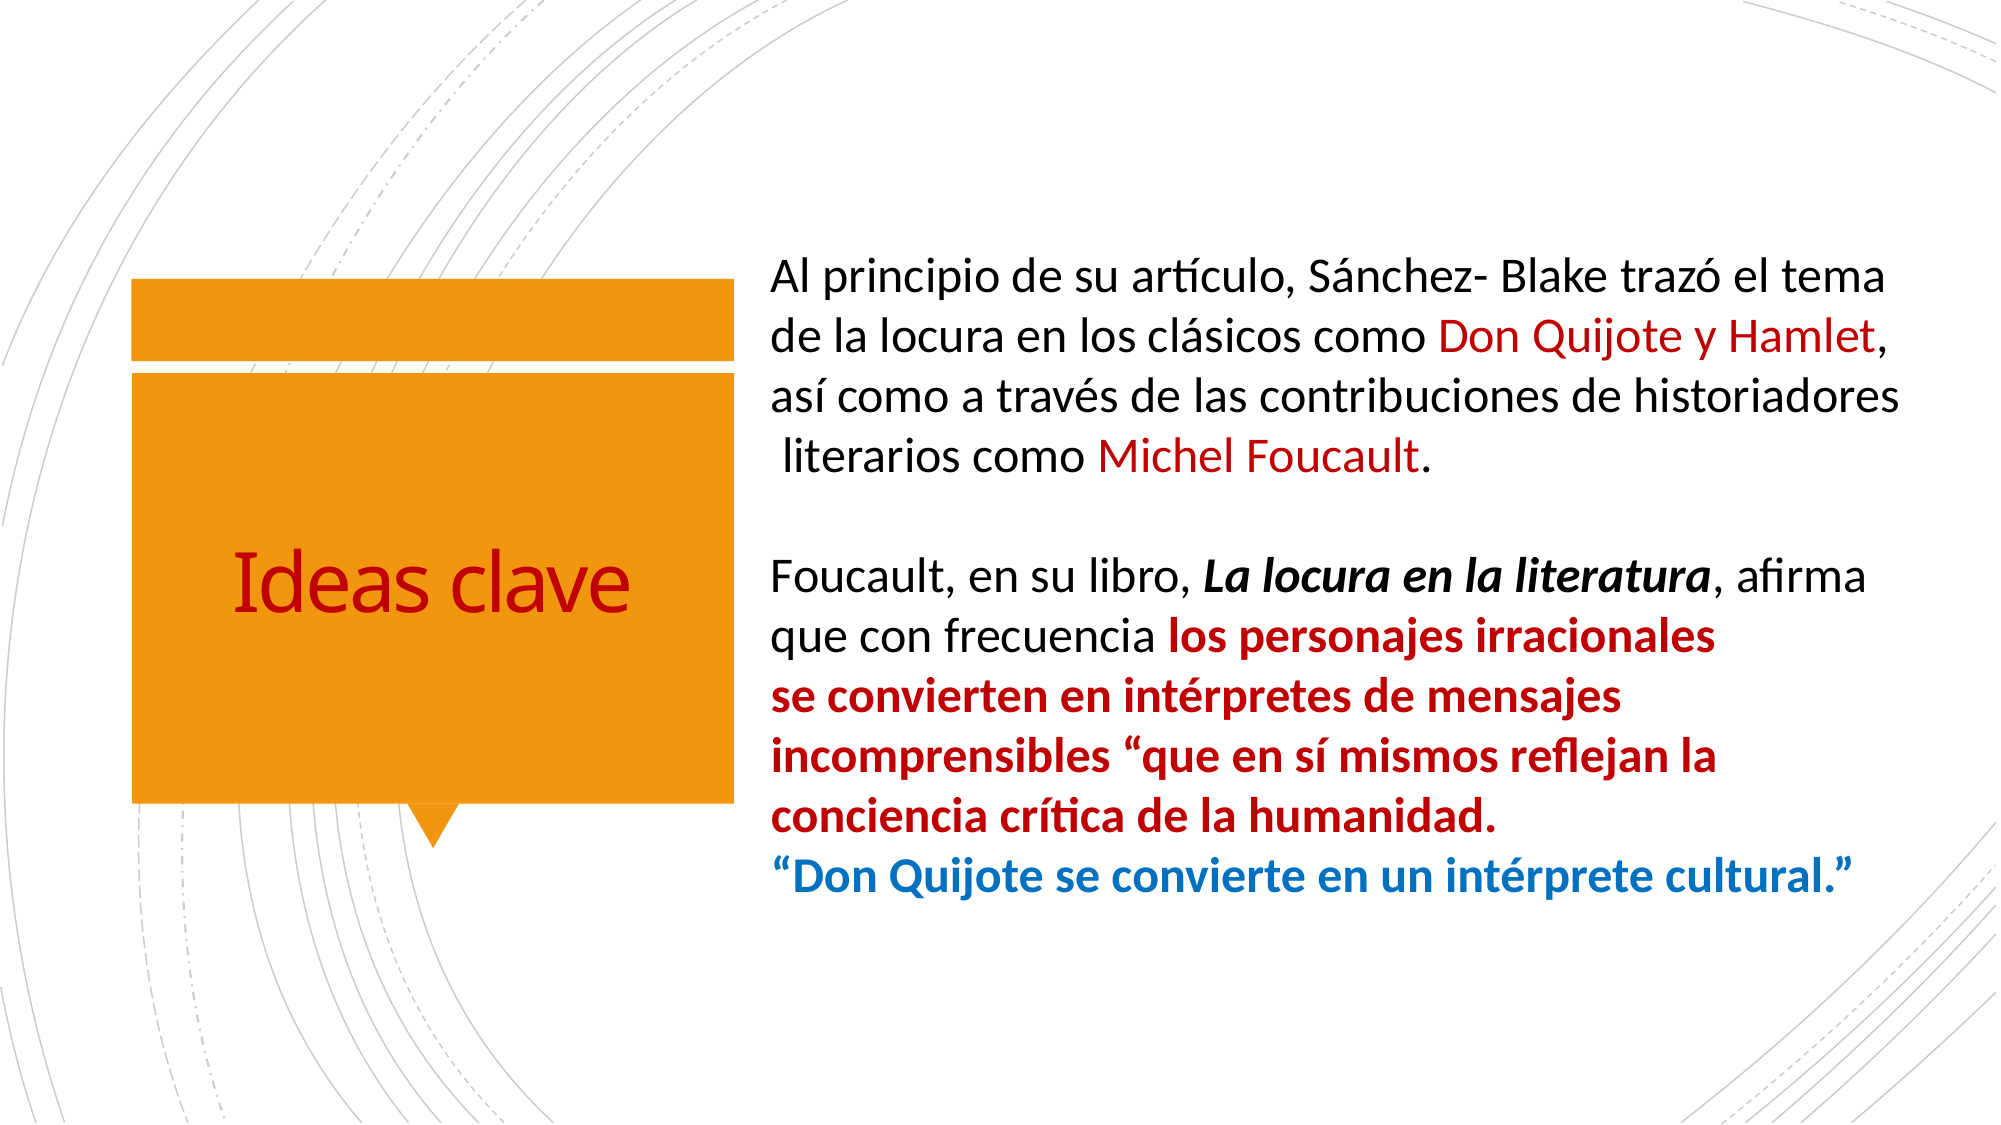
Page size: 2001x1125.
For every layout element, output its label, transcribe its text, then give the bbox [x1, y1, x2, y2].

text_box Al principio de su artículo, Sánchez- Blake trazó el tema de la locura en los clásicos como Don Quijote y Hamlet, así como a través de las contribuciones de historiadores literarios como Michel Foucault. Foucault, en su libro, La locura en la literatura, afirma que con frecuencia los personajes irracionales se convierten en intérpretes de mensajes incomprensibles “que en sí mismos reflejan la conciencia crítica de la humanidad. “Don Quijote se convierte en un intérprete cultural.” [756, 234, 1953, 910]
title Ideas clave [145, 385, 721, 789]
